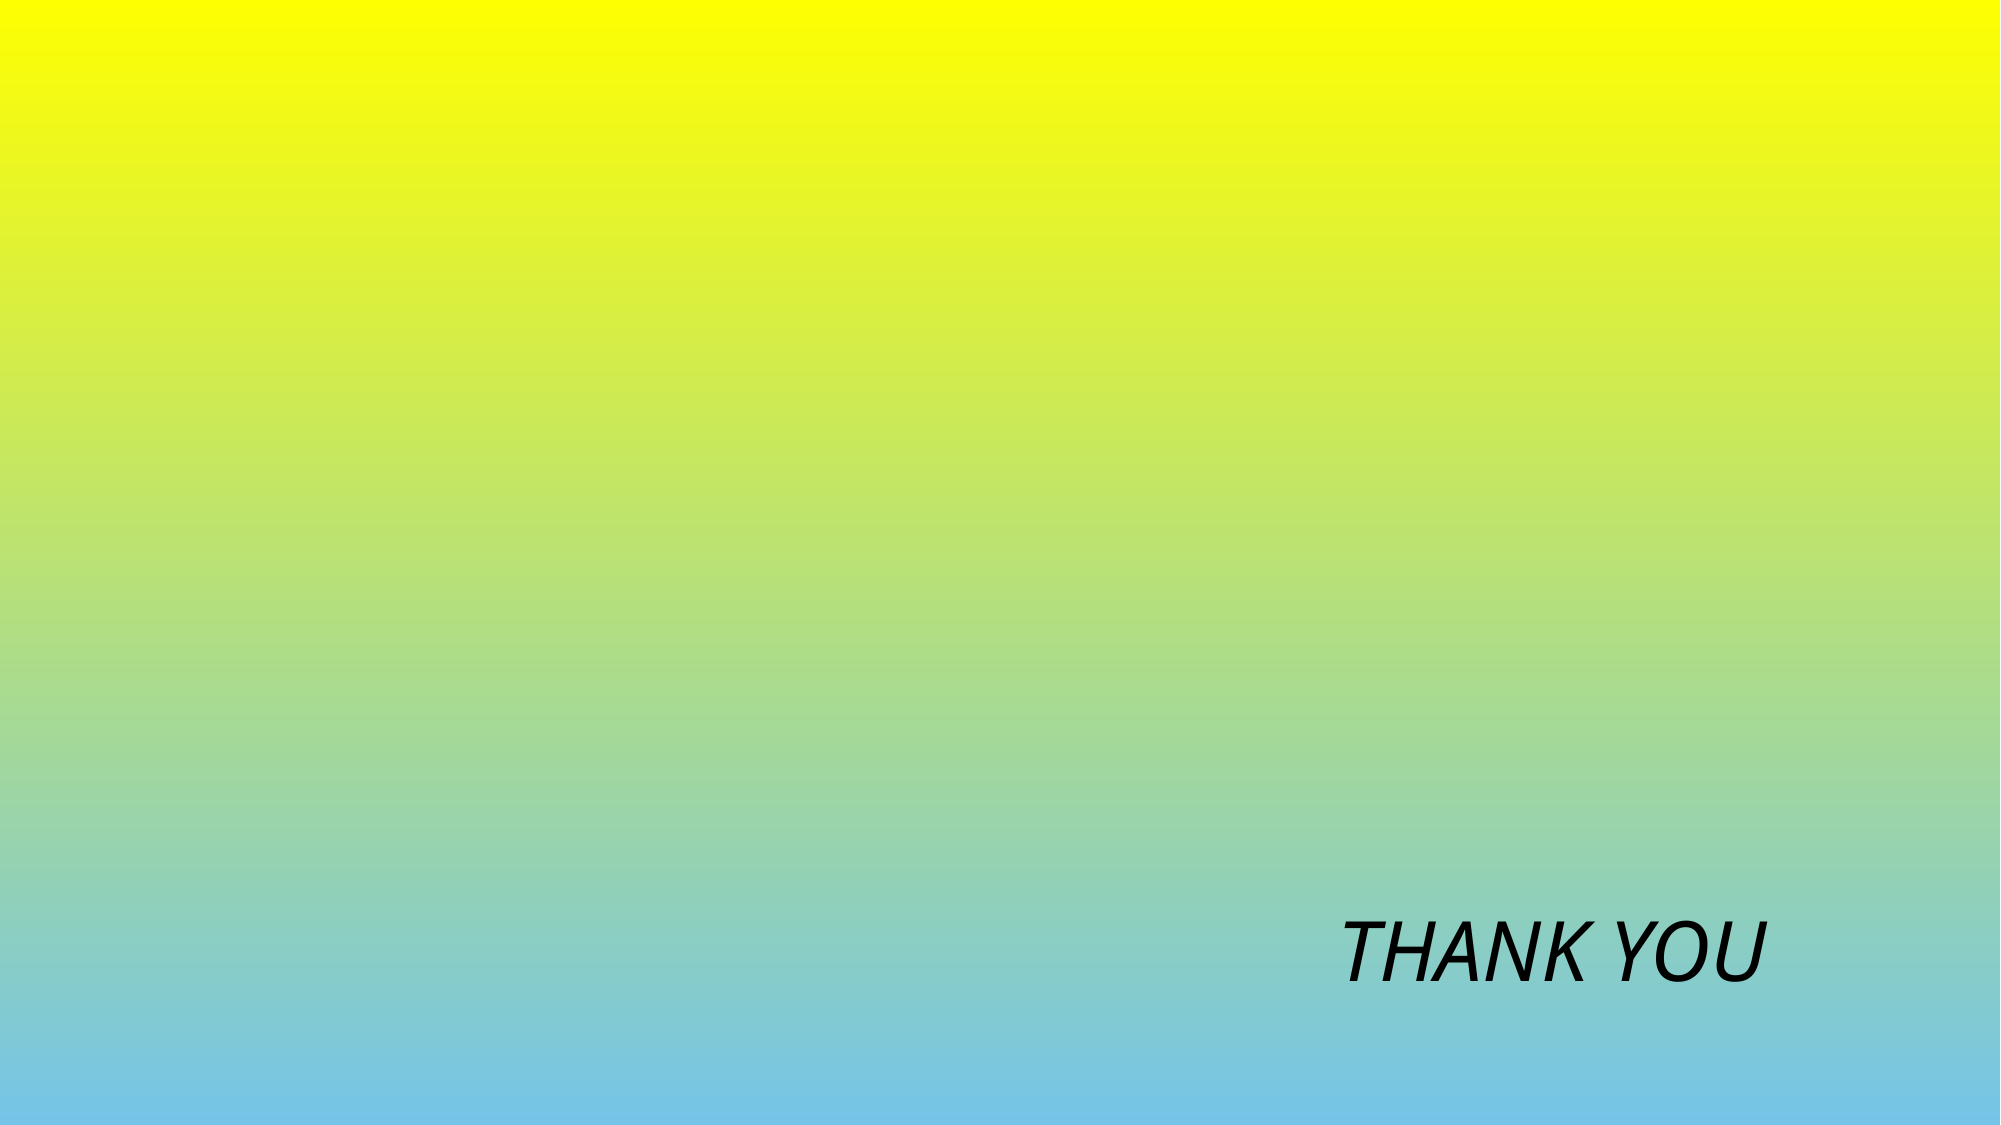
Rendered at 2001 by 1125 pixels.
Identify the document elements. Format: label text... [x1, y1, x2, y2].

text_box THANK YOU [1323, 890, 2000, 1006]
